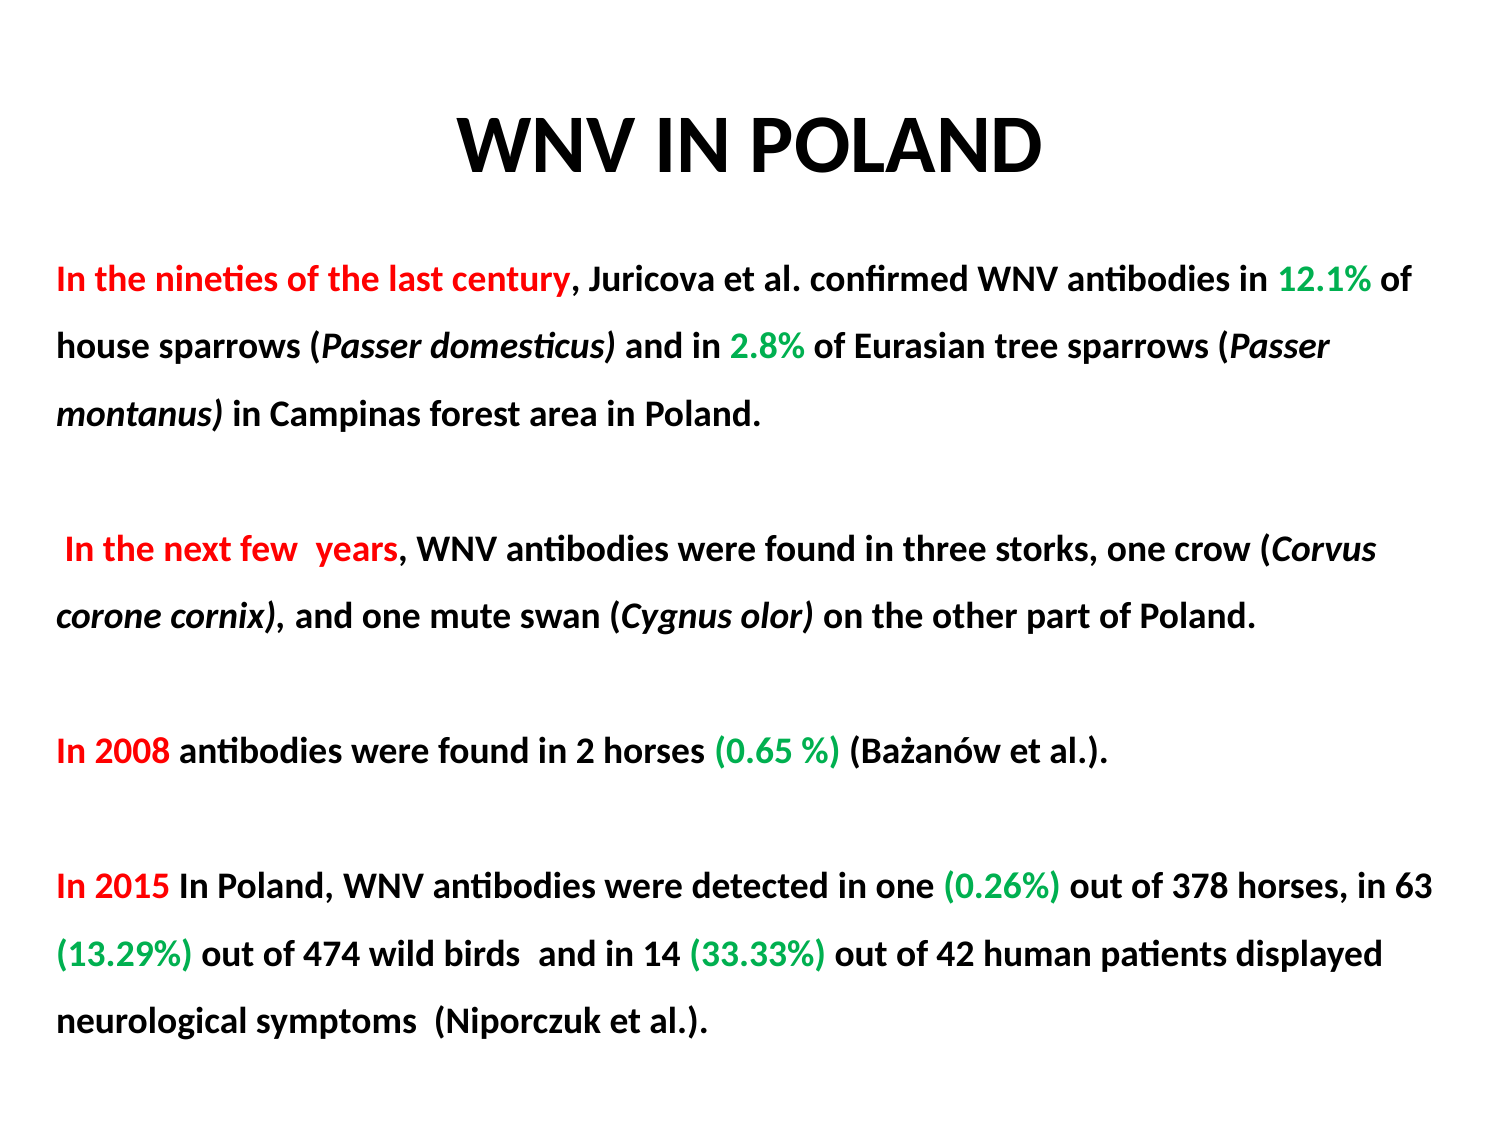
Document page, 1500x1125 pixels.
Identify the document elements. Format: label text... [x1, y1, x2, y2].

text_box In the nineties of the last century, Juricova et al. confirmed WNV antibodies in 12.1% of house sparrows (Passer domesticus) and in 2.8% of Eurasian tree sparrows (Passer montanus) in Campinas forest area in Poland. In the next few years, WNV antibodies were found in three storks, one crow (Corvus corone cornix), and one mute swan (Cygnus olor) on the other part of Poland. In 2008 antibodies were found in 2 horses (0.65 %) (Bażanów et al.). In 2015 In Poland, WNV antibodies were detected in one (0.26%) out of 378 horses, in 63 (13.29%) out of 474 wild birds and in 14 (33.33%) out of 42 human patients displayed neurological symptoms (Niporczuk et al.). [41, 223, 1453, 1049]
title WNV IN POLAND [75, 45, 1425, 223]
